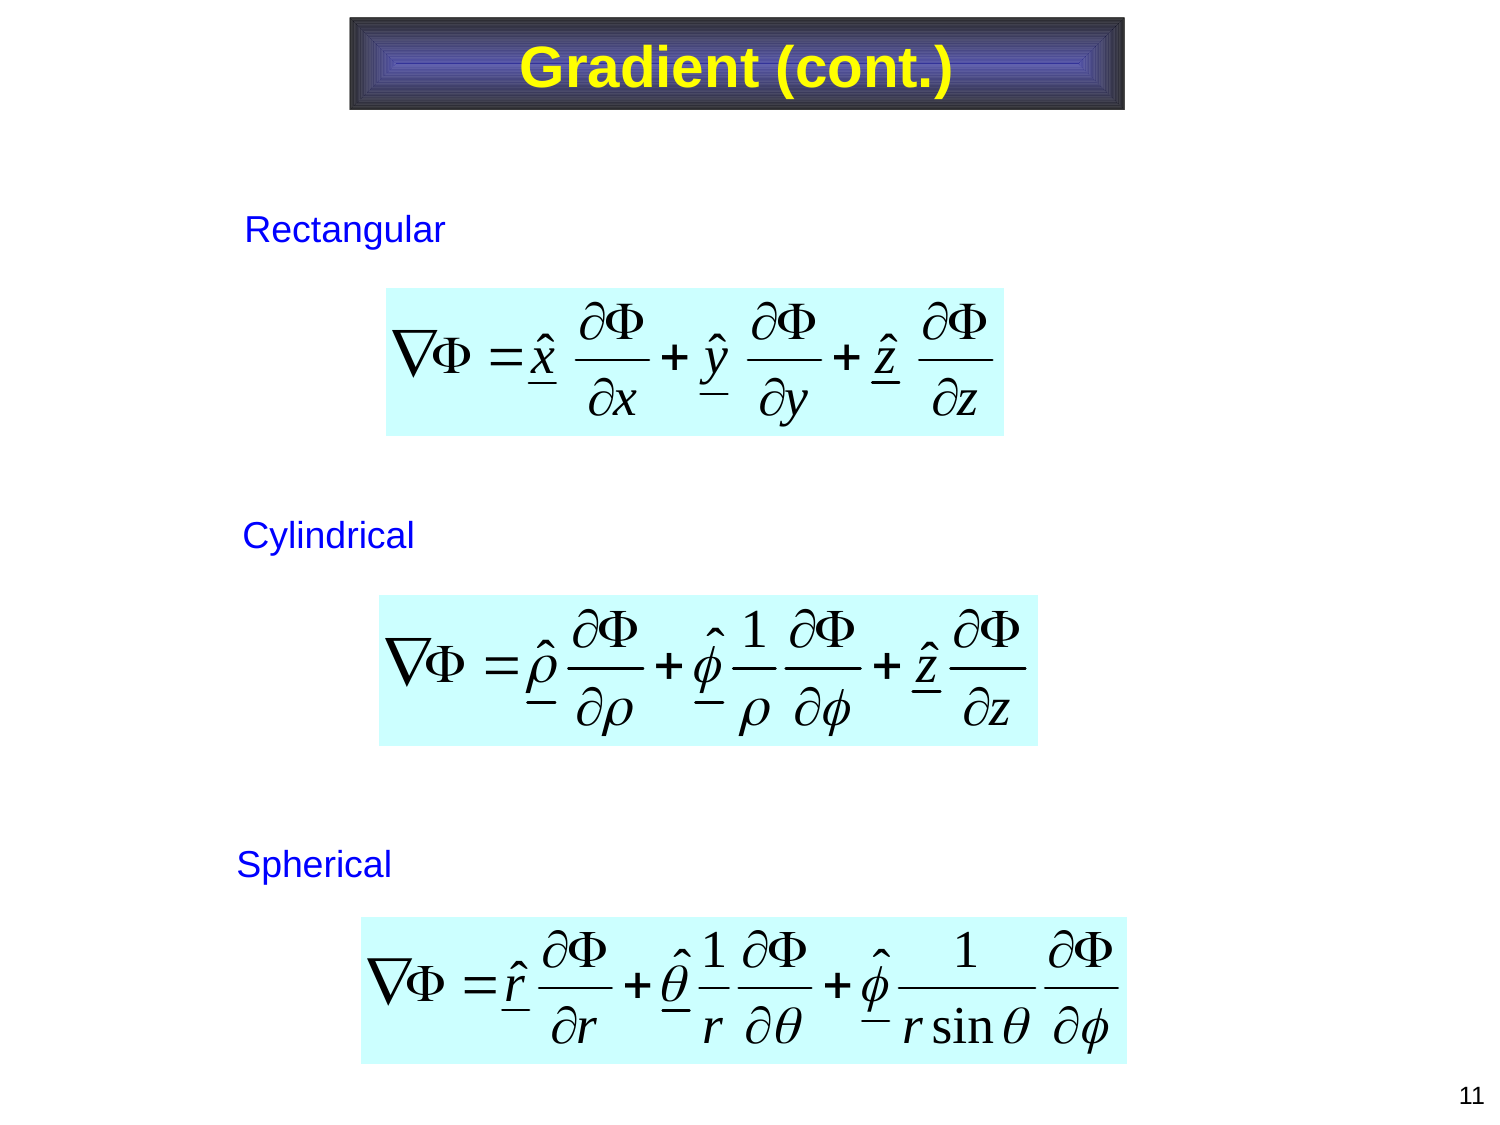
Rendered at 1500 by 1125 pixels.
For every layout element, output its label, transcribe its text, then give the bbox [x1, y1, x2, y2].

text_box Rectangular [229, 197, 461, 258]
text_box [386, 288, 1005, 437]
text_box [360, 916, 1127, 1064]
slide_number 11 [1149, 1065, 1500, 1125]
text_box Spherical [221, 832, 407, 893]
text_box Cylindrical [227, 503, 430, 564]
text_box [378, 595, 1039, 747]
title Gradient (cont.) [349, 17, 1125, 110]
